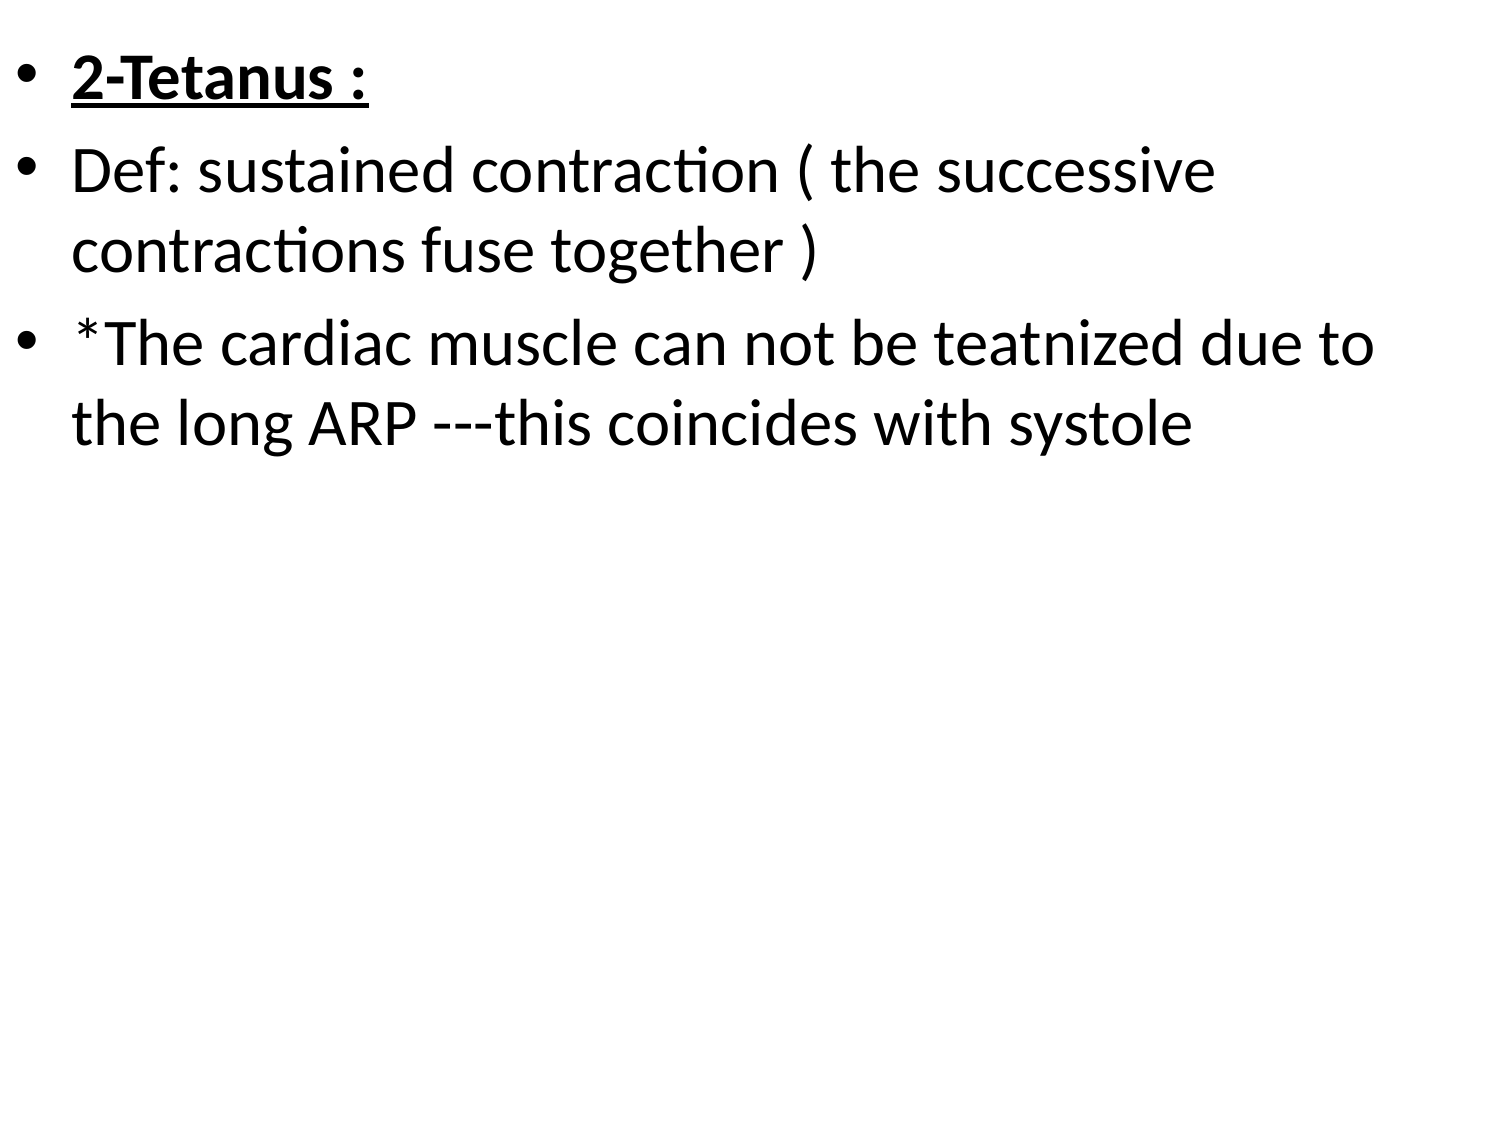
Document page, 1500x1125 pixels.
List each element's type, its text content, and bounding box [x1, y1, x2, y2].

list 2-Tetanus : Def: sustained contraction ( the successive contractions fuse together ) *The cardiac muscle can not be teatnized due to the long ARP ---this coincides with systole [0, 24, 1475, 1100]
